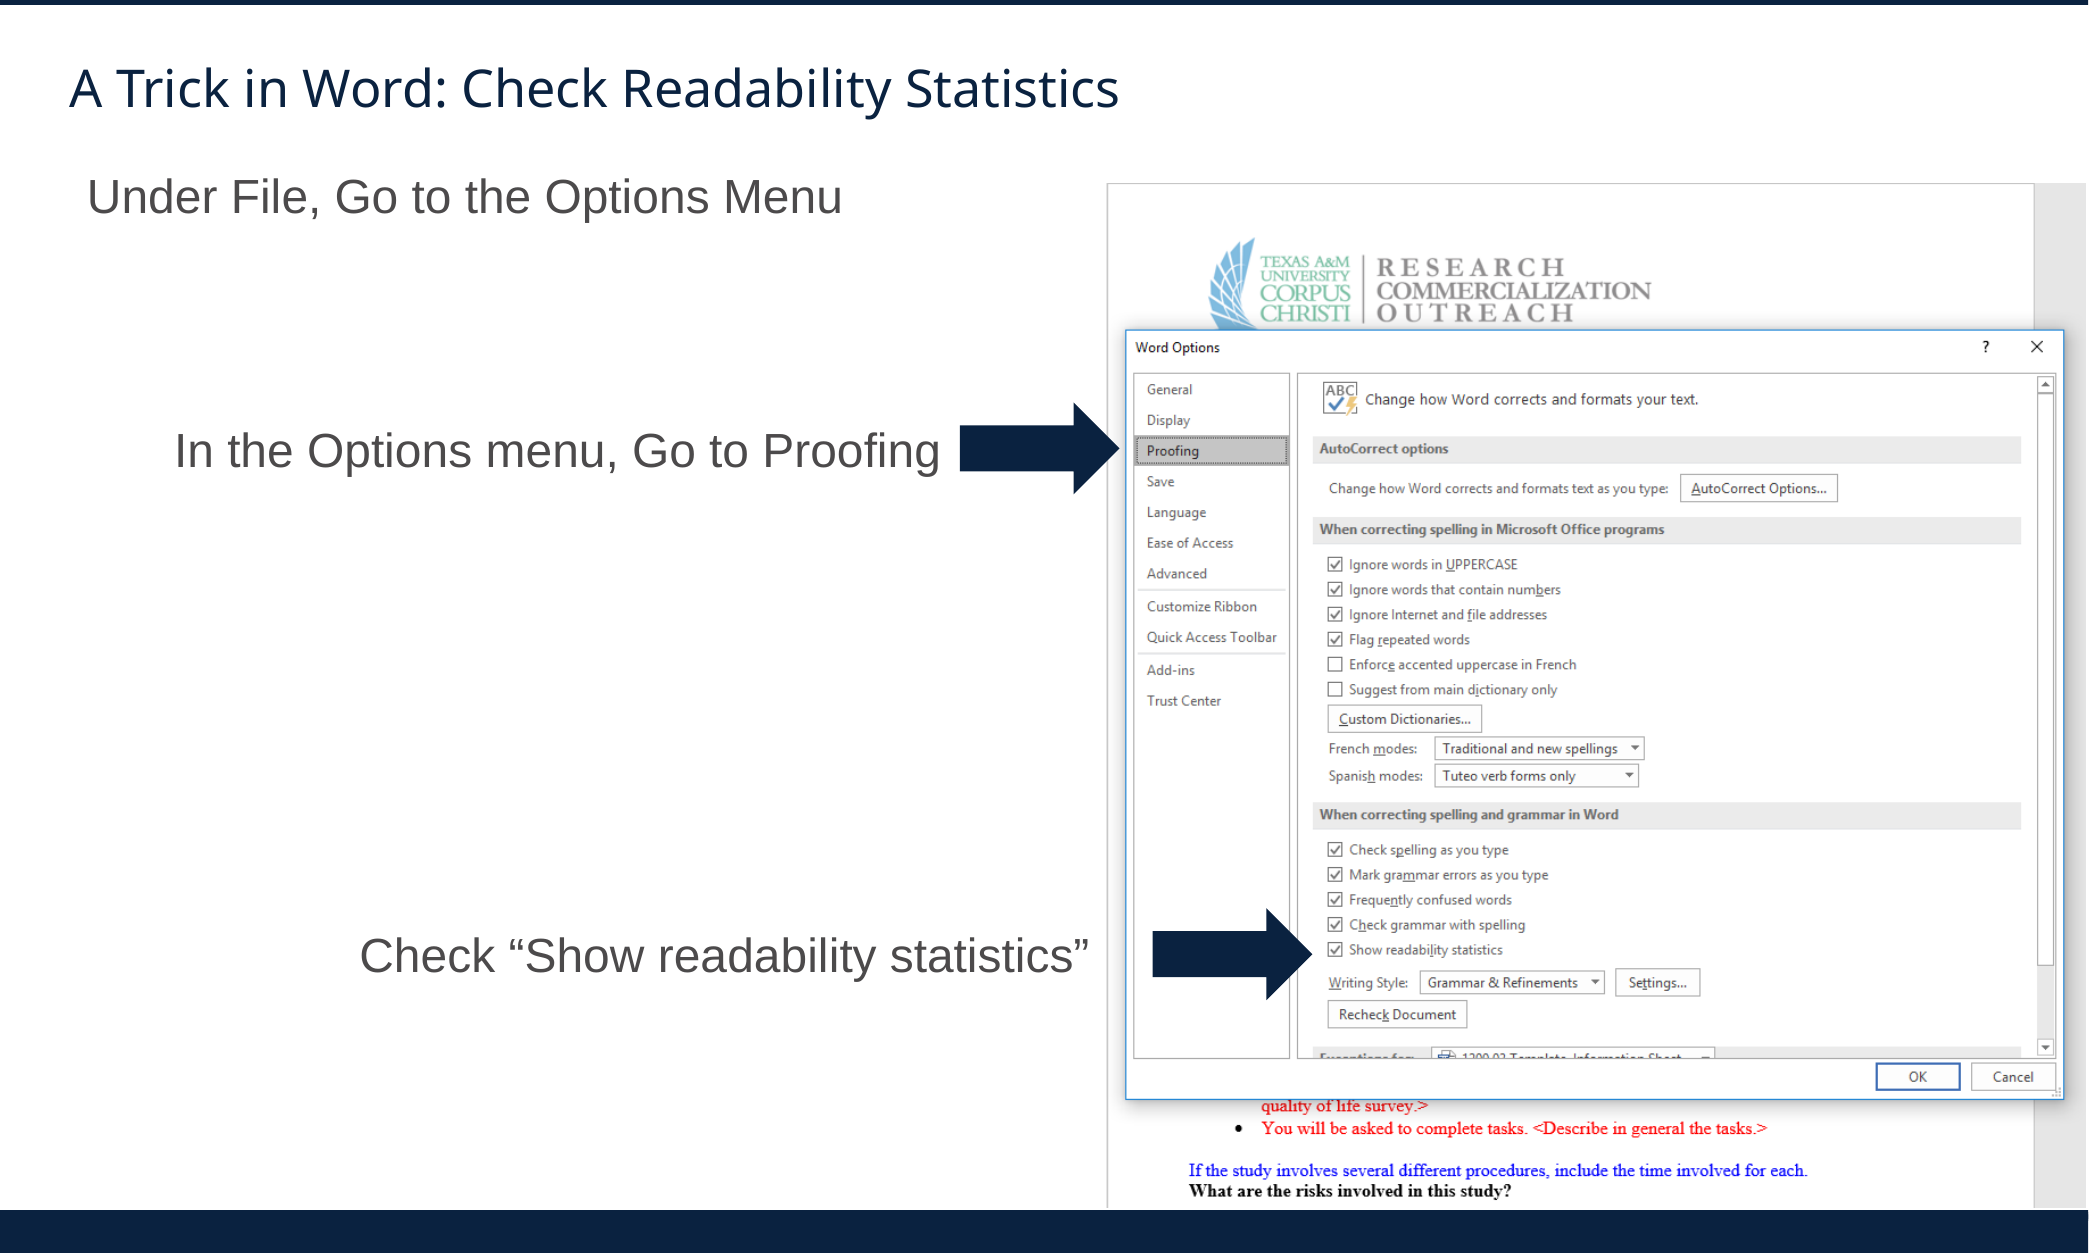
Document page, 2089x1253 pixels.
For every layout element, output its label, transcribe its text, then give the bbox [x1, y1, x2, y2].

text_box In the Options menu, Go to Proofing [159, 411, 958, 484]
text_box Check “Show readability statistics” [344, 917, 1101, 990]
text_box [957, 400, 1101, 497]
text_box Under File, Go to the Options Menu [72, 158, 860, 231]
title A Trick in Word: Check Readability Statistics [69, 55, 1492, 120]
picture [1106, 183, 2086, 1209]
